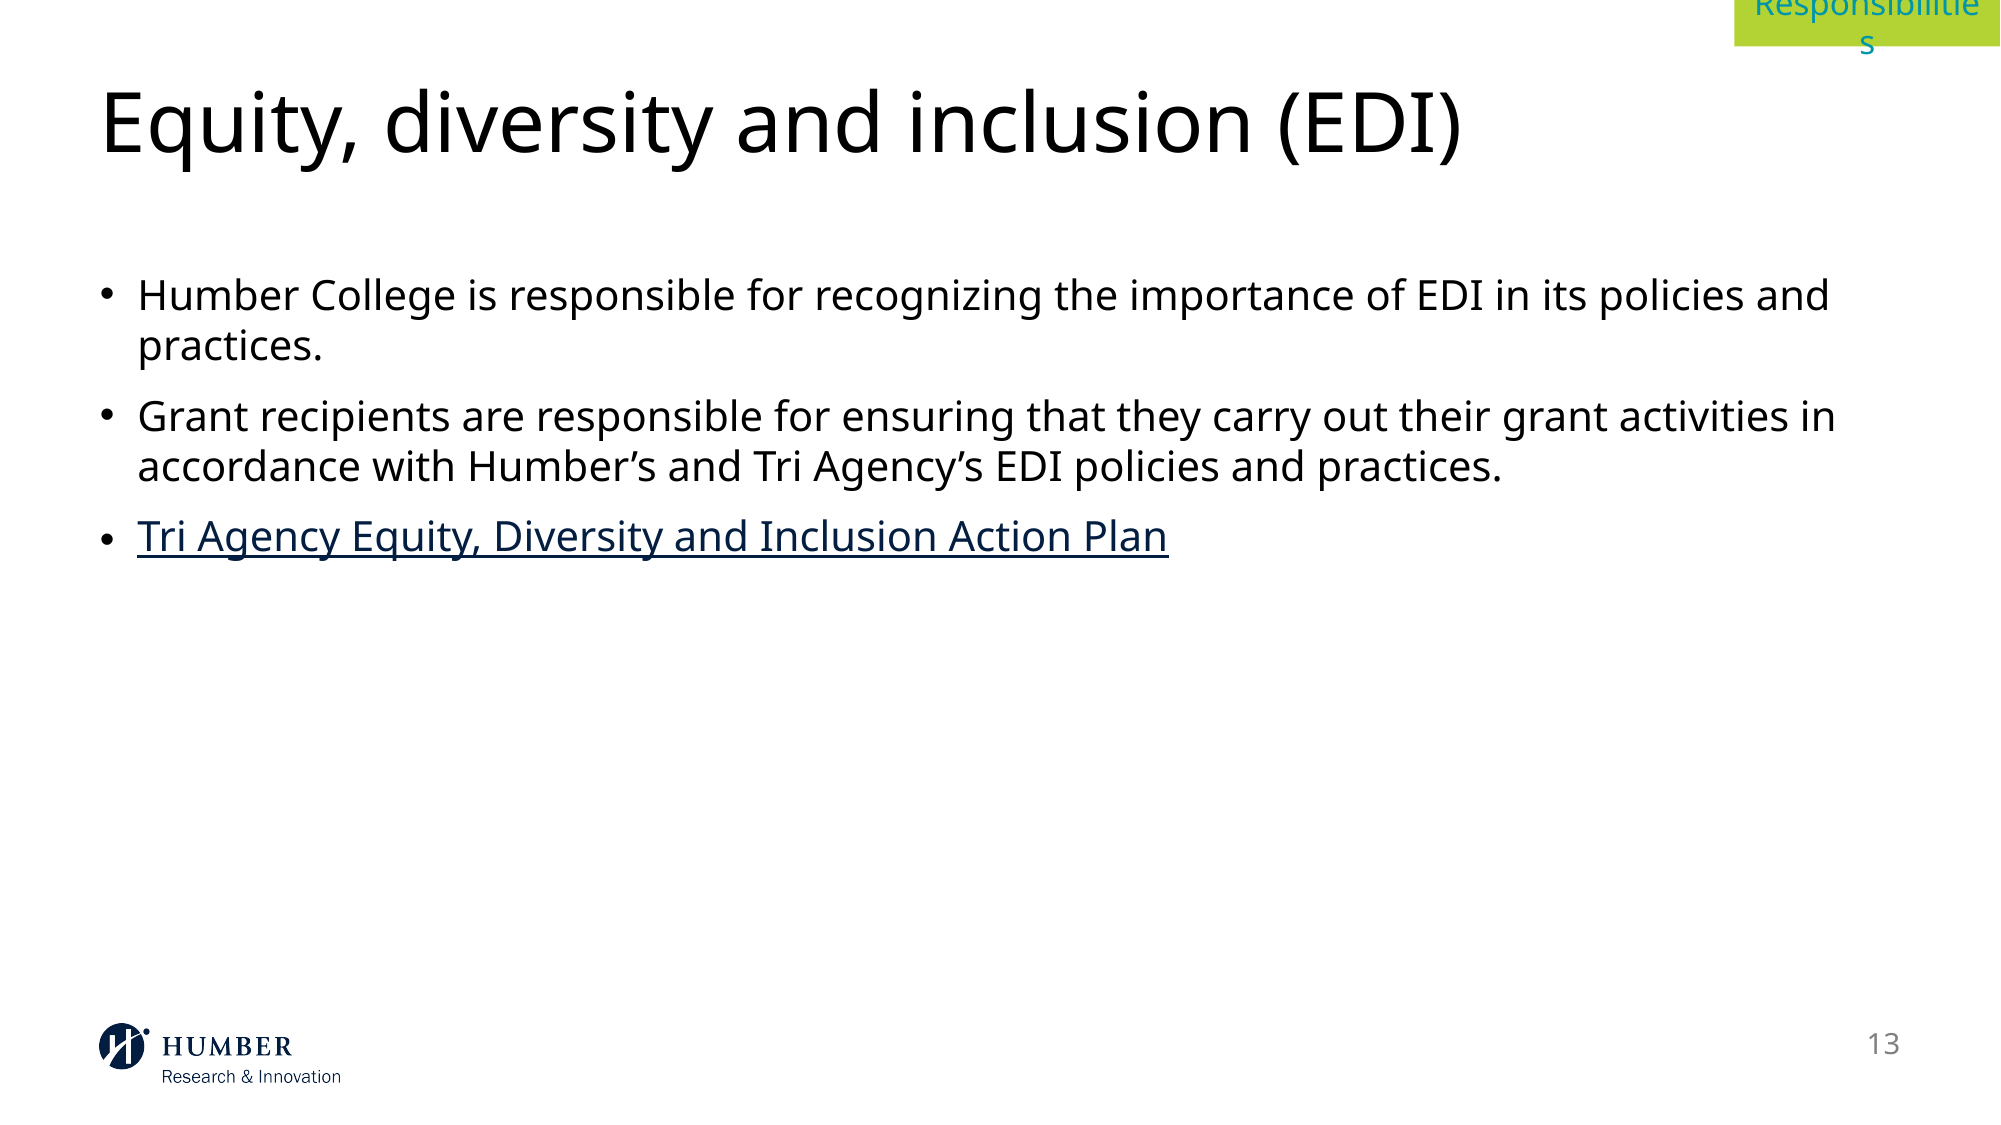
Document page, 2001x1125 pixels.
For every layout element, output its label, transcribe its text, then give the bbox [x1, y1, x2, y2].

picture [99, 1023, 340, 1083]
title Equity, diversity and inclusion (EDI) [84, 77, 1916, 273]
list Humber College is responsible for recognizing the importance of EDI in its policies and practices. Grant recipients are responsible for ensuring that they carry out their grant activities in accordance with Humber’s and Tri Agency’s EDI policies and practices. Tri Agency Equity, Diversity and Inclusion Action Plan [84, 273, 1916, 982]
list Responsibilities [1734, 0, 2000, 44]
slide_number 13 [1787, 1015, 1916, 1076]
